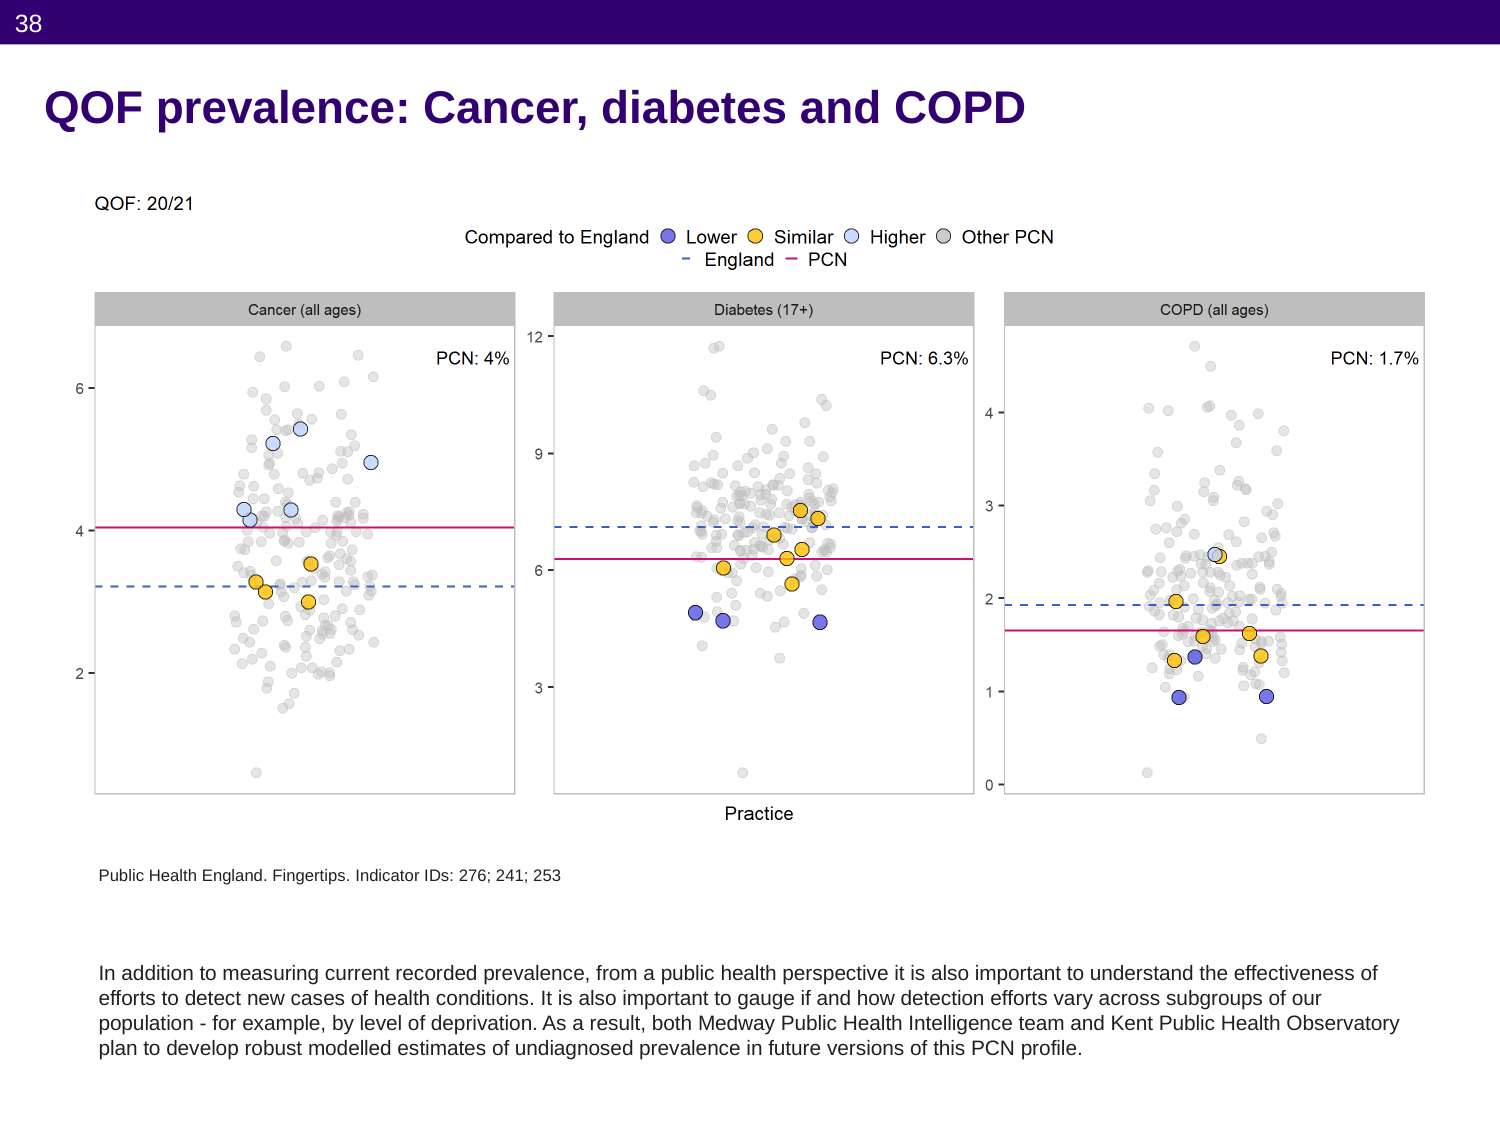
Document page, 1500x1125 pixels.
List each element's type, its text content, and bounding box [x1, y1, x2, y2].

list In addition to measuring current recorded prevalence, from a public health perspective it is also important to understand the effectiveness of efforts to detect new cases of health conditions. It is also important to gauge if and how detection efforts vary across subgroups of our population - for example, by level of deprivation. As a result, both Medway Public Health Intelligence team and Kent Public Health Observatory plan to develop robust modelled estimates of undiagnosed prevalence in future versions of this PCN profile. [64, 952, 1436, 1106]
title QOF prevalence: Cancer, diabetes and COPD [29, 70, 1471, 138]
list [64, 184, 1436, 835]
list Public Health England. Fingertips. Indicator IDs: 276; 241; 253 [64, 857, 1436, 929]
list 38 [0, 0, 95, 95]
